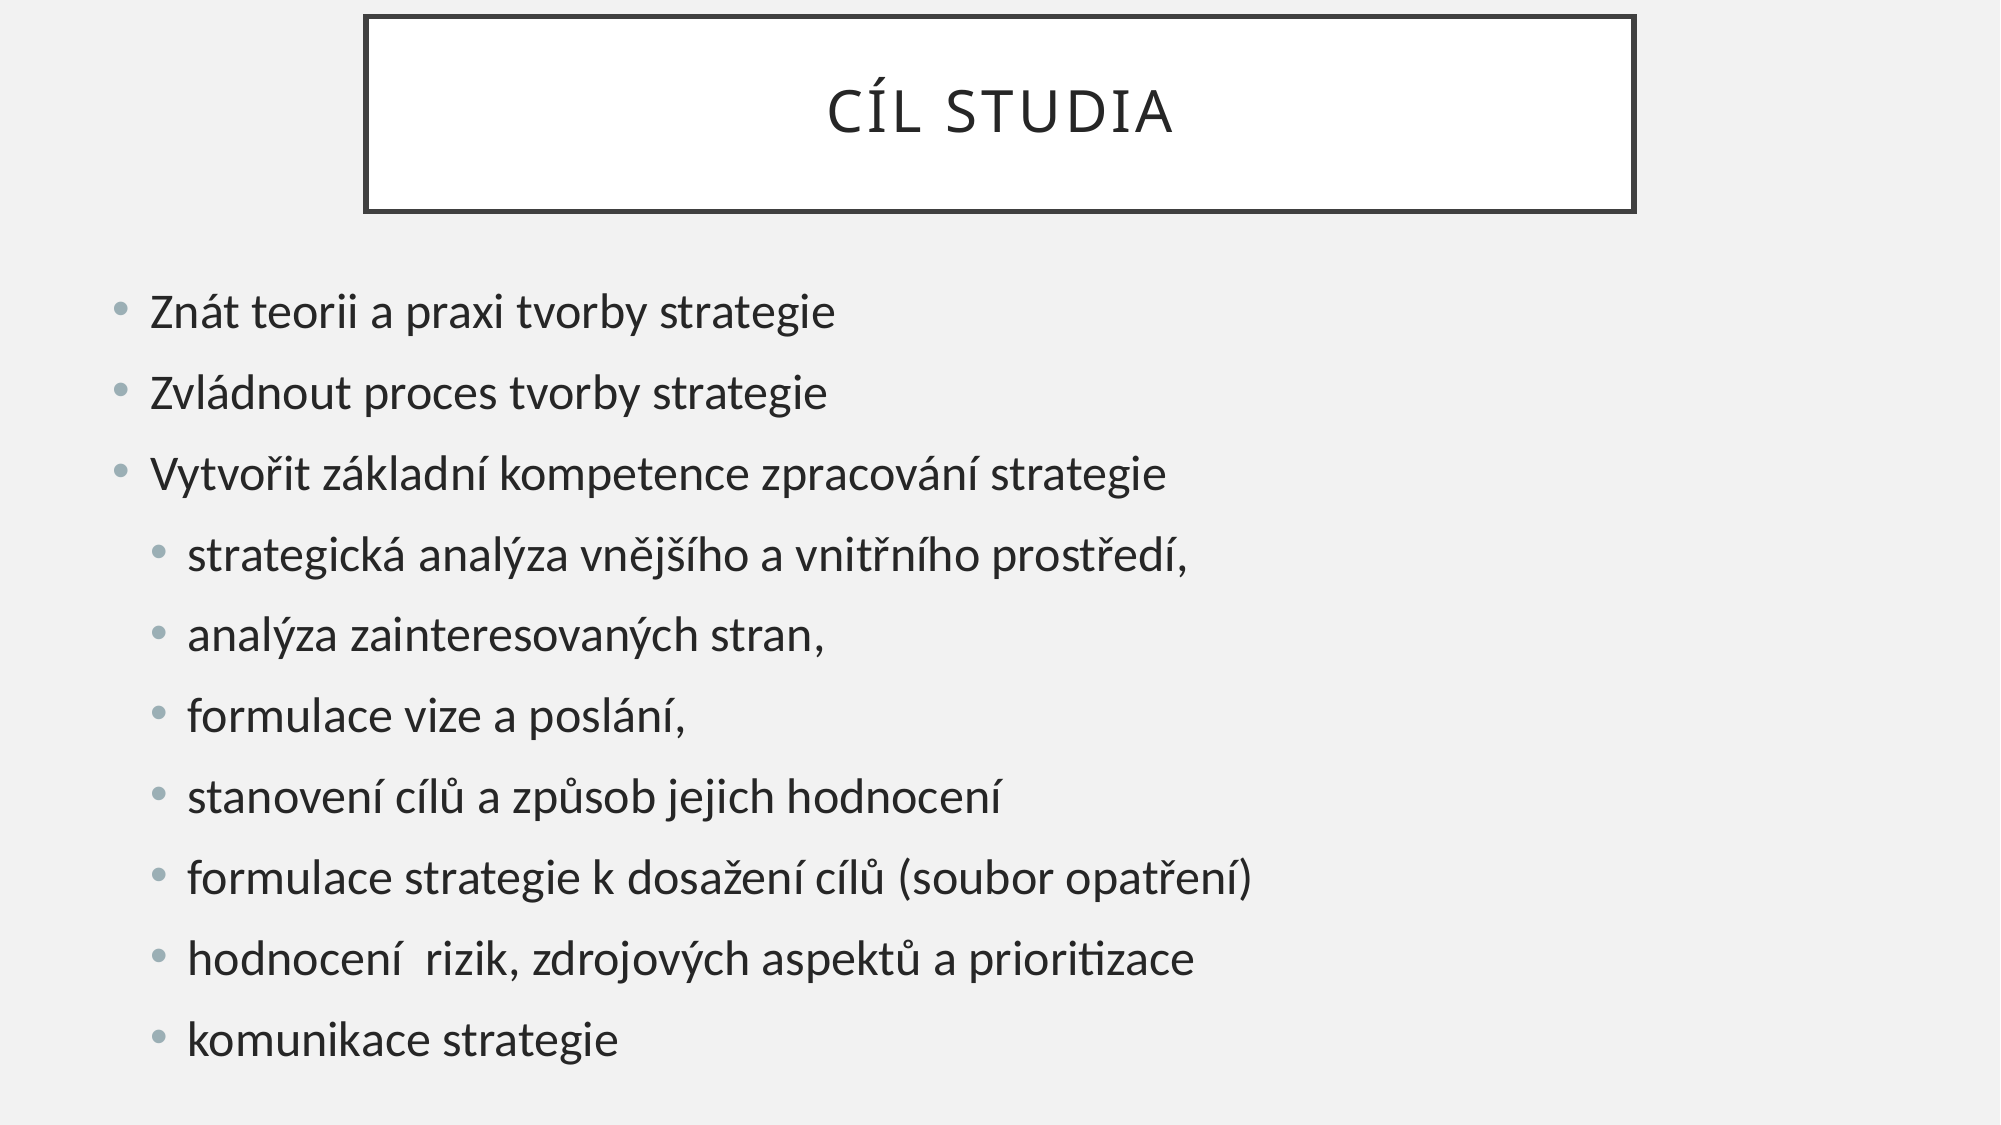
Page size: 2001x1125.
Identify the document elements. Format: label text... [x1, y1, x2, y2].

title CÍL STUDIA [363, 14, 1637, 214]
list Znát teorii a praxi tvorby strategie Zvládnout proces tvorby strategie Vytvořit základní kompetence zpracování strategie strategická analýza vnějšího a vnitřního prostředí, analýza zainteresovaných stran, formulace vize a poslání, stanovení cílů a způsob jejich hodnocení formulace strategie k dosažení cílů (soubor opatření) hodnocení rizik, zdrojových aspektů a prioritizace komunikace strategie [97, 270, 1957, 1109]
